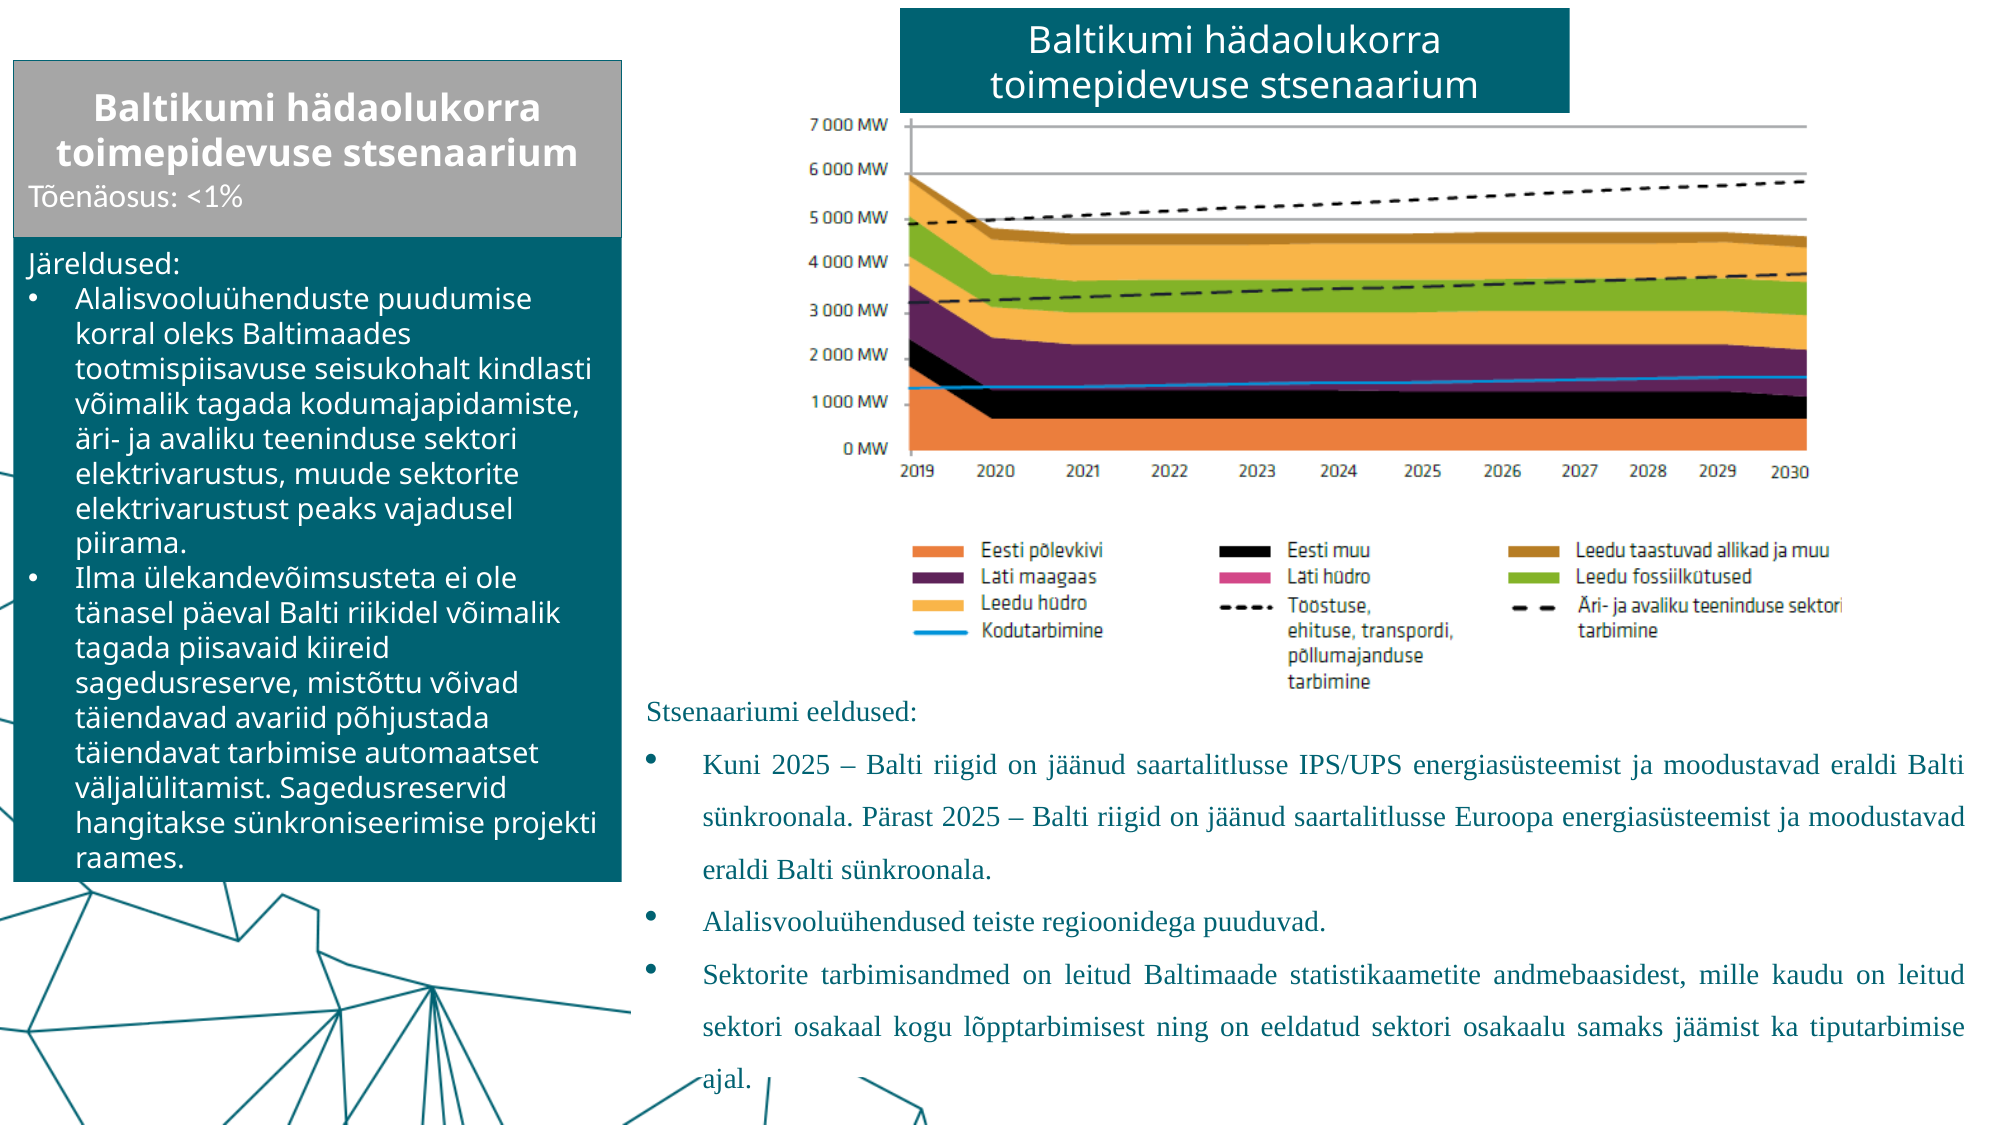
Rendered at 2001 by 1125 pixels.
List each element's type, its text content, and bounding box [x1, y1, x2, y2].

text_box Stsenaariumi eeldused: Kuni 2025 – Balti riigid on jäänud saartalitlusse IPS/UPS energiasüsteemist ja moodustavad eraldi Balti sünkroonala. Pärast 2025 – Balti riigid on jäänud saartalitlusse Euroopa energiasüsteemist ja moodustavad eraldi Balti sünkroonala. Alalisvooluühendused teiste regioonidega puuduvad. Sektorite tarbimisandmed on leitud Baltimaade statistikaametite andmebaasidest, mille kaudu on leitud sektori osakaal kogu lõpptarbimisest ning on eeldatud sektori osakaalu samaks jäämist ka tiputarbimise ajal. [631, 667, 1982, 1078]
text_box Baltikumi hädaolukorra toimepidevuse stsenaarium [900, 8, 1570, 113]
text_box Järeldused: Alalisvooluühenduste puudumise korral oleks Baltimaades tootmispiisavuse seisukohalt kindlasti võimalik tagada kodumajapidamiste, äri- ja avaliku teeninduse sektori elektrivarustus, muude sektorite elektrivarustust peaks vajadusel piirama. Ilma ülekandevõimsusteta ei ole tänasel päeval Balti riikidel võimalik tagada piisavaid kiireid sagedusreserve, mistõttu võivad täiendavad avariid põhjustada täiendavat tarbimise automaatset väljalülitamist. Sagedusreservid hangitakse sünkroniseerimise projekti raames. [13, 239, 622, 882]
text_box Baltikumi hädaolukorra toimepidevuse stsenaarium Tõenäosus: <1% [12, 59, 623, 239]
picture [0, 0, 2000, 1125]
